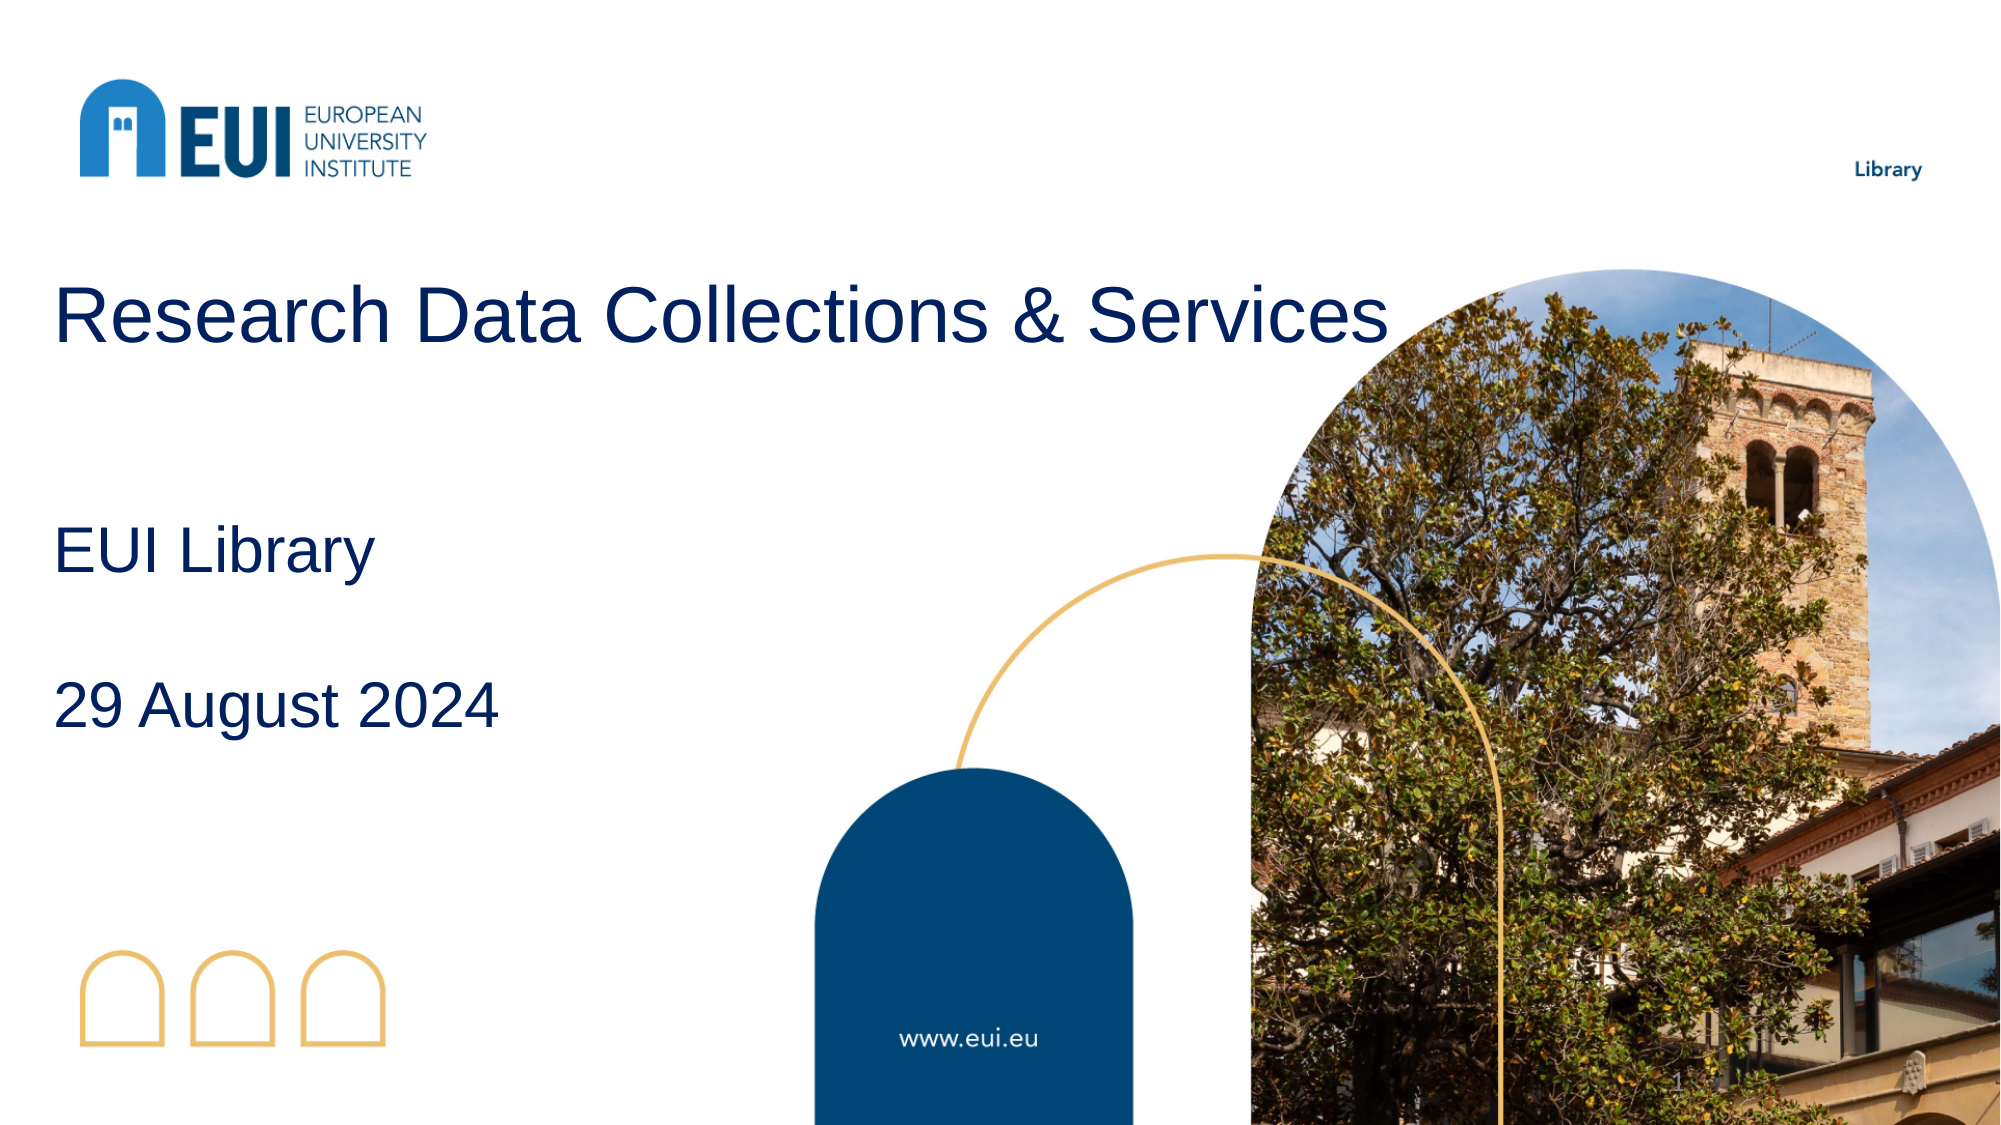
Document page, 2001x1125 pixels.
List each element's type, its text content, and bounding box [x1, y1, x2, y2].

slide_number 1 [1630, 1044, 1725, 1105]
picture [0, 0, 2001, 1125]
title Research Data Collections & Services EUI Library 29 August 2024 [53, 255, 1631, 882]
